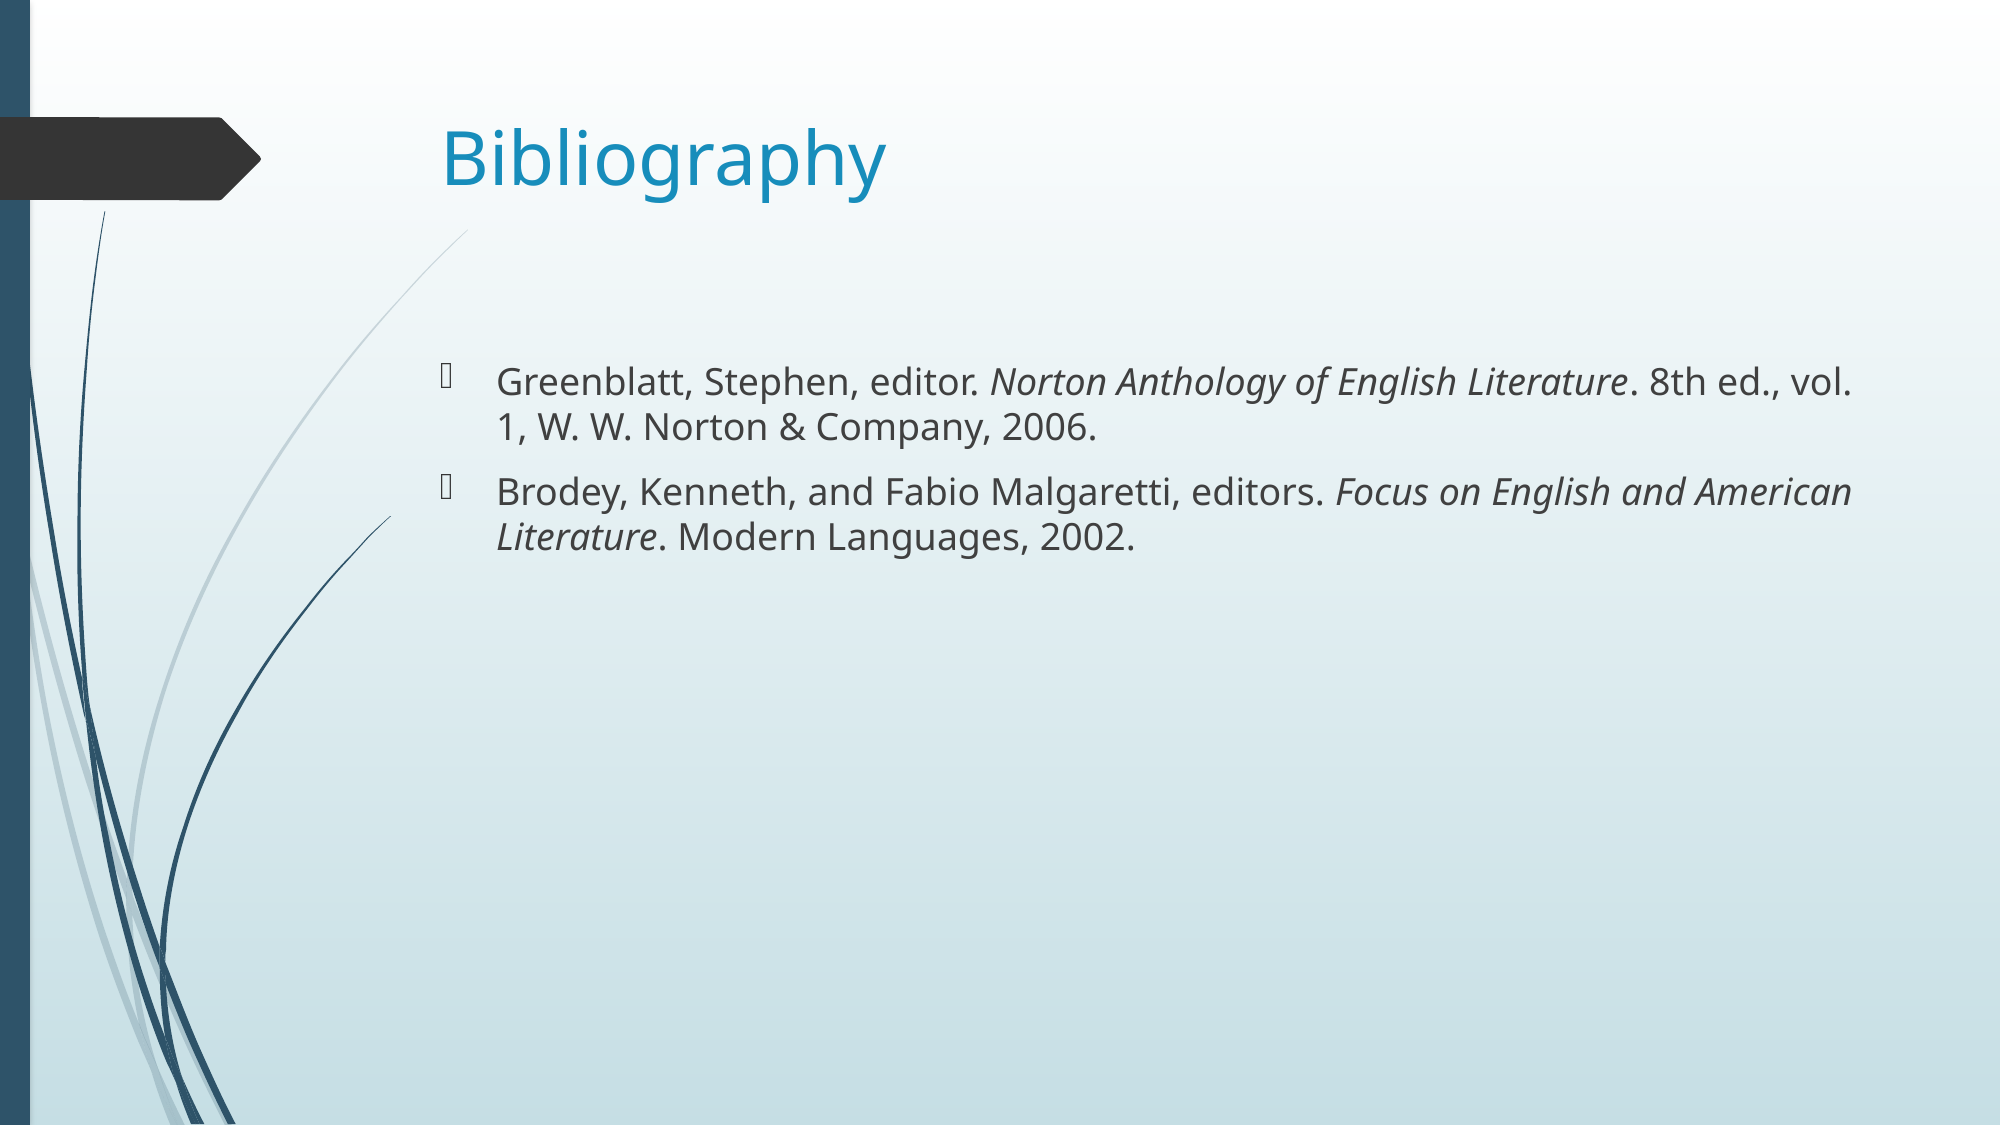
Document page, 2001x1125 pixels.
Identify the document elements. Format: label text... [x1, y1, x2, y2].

list Greenblatt, Stephen, editor. Norton Anthology of English Literature. 8th ed., vol. 1, W. W. Norton & Company, 2006. Brodey, Kenneth, and Fabio Malgaretti, editors. Focus on English and American Literature. Modern Languages, 2002. [424, 350, 1888, 970]
title Bibliography [425, 102, 1888, 313]
